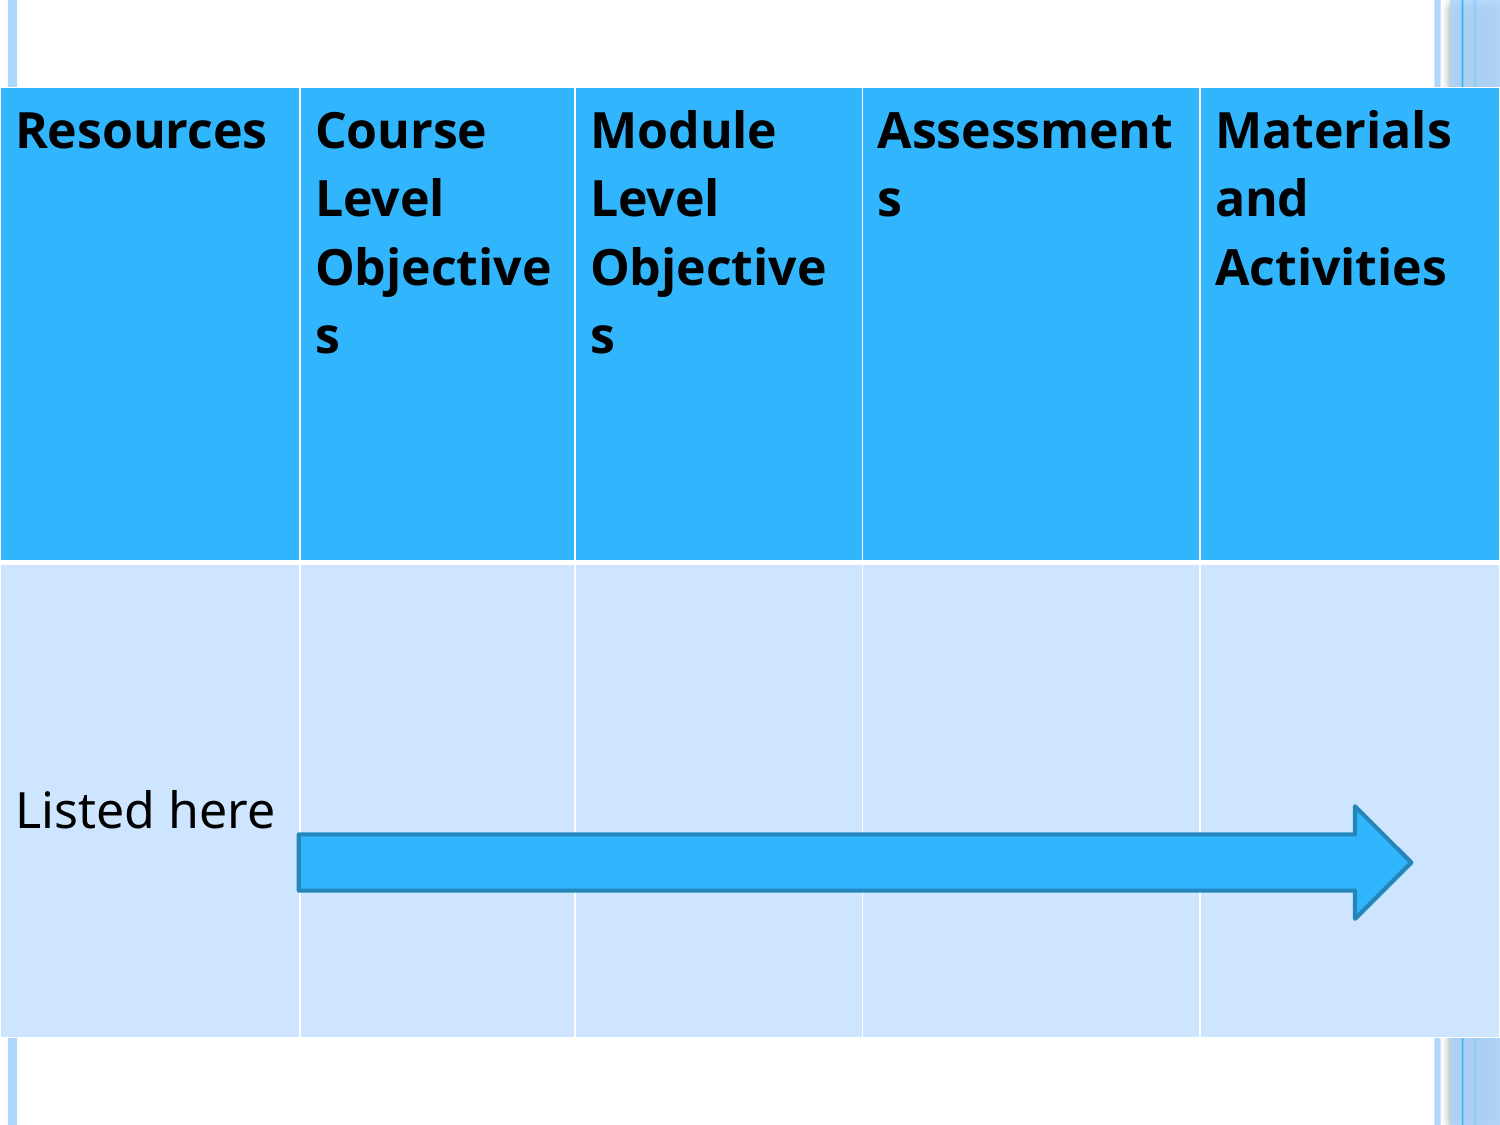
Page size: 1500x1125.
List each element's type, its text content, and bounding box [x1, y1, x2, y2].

table_header Materials and Activities [1201, 88, 1499, 560]
table_header Module Level Objectives [576, 88, 862, 560]
table_cell [301, 893, 574, 1037]
table_cell Listed here [1, 565, 299, 1037]
table_header Course Level Objectives [301, 88, 574, 560]
table_header Resources [1, 88, 299, 560]
table_cell [1201, 565, 1499, 1037]
table_cell [301, 565, 574, 832]
table_cell [863, 893, 1199, 1037]
table_cell [576, 893, 862, 1037]
table_cell [863, 565, 1199, 832]
table_header Assessments [863, 88, 1199, 560]
table_cell [576, 565, 862, 832]
text_box [296, 804, 1414, 921]
